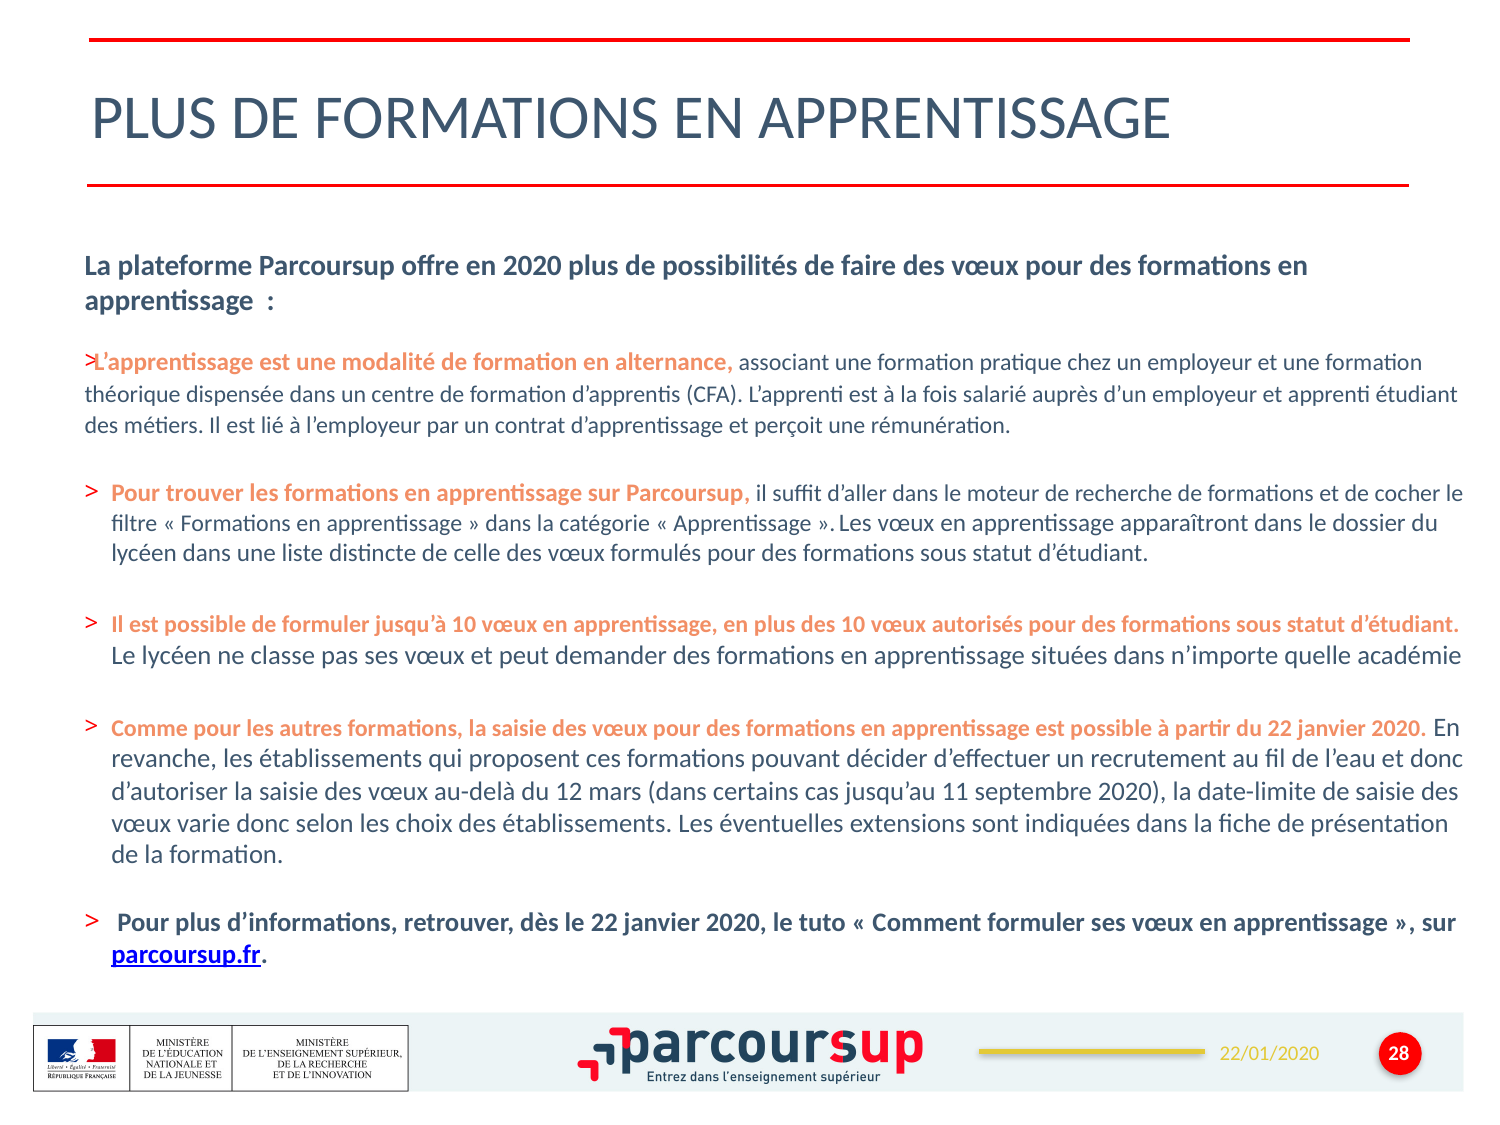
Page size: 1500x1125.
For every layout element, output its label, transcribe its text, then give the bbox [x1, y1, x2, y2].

slide_number 28 [1368, 1031, 1430, 1074]
picture [0, 0, 1499, 1124]
title Plus de formations en apprentissage [76, 59, 1371, 185]
text_box La plateforme Parcoursup offre en 2020 plus de possibilités de faire des vœux pour des formations en apprentissage : L’apprentissage est une modalité de formation en alternance, associant une formation pratique chez un employeur et une formation théorique dispensée dans un centre de formation d’apprentis (CFA). L’apprenti est à la fois salarié auprès d’un employeur et apprenti étudiant des métiers. Il est lié à l’employeur par un contrat d’apprentissage et perçoit une rémunération. Pour trouver les formations en apprentissage sur Parcoursup, il suffit d’aller dans le moteur de recherche de formations et de cocher le filtre « Formations en apprentissage » dans la catégorie « Apprentissage ». Les vœux en apprentissage apparaîtront dans le dossier du lycéen dans une liste distincte de celle des vœux formulés pour des formations sous statut d’étudiant. Il est possible de formuler jusqu’à 10 vœux en apprentissage, en plus des 10 vœux autorisés pour des formations sous statut d’étudiant. Le lycéen ne classe pas ses vœux et peut demander des formations en apprentissage situées dans n’importe quelle académie Comme pour les autres formations, la saisie des vœux pour des formations en apprentissage est possible à partir du 22 janvier 2020. En revanche, les établissements qui proposent ces formations pouvant décider d’effectuer un recrutement au fil de l’eau et donc d’autoriser la saisie des vœux au-delà du 12 mars (dans certains cas jusqu’au 11 septembre 2020), la date-limite de saisie des vœux varie donc selon les choix des établissements. Les éventuelles extensions sont indiquées dans la fiche de présentation de la formation. Pour plus d’informations, retrouver, dès le 22 janvier 2020, le tuto « Comment formuler ses vœux en apprentissage », sur parcoursup.fr. [69, 238, 1488, 1006]
